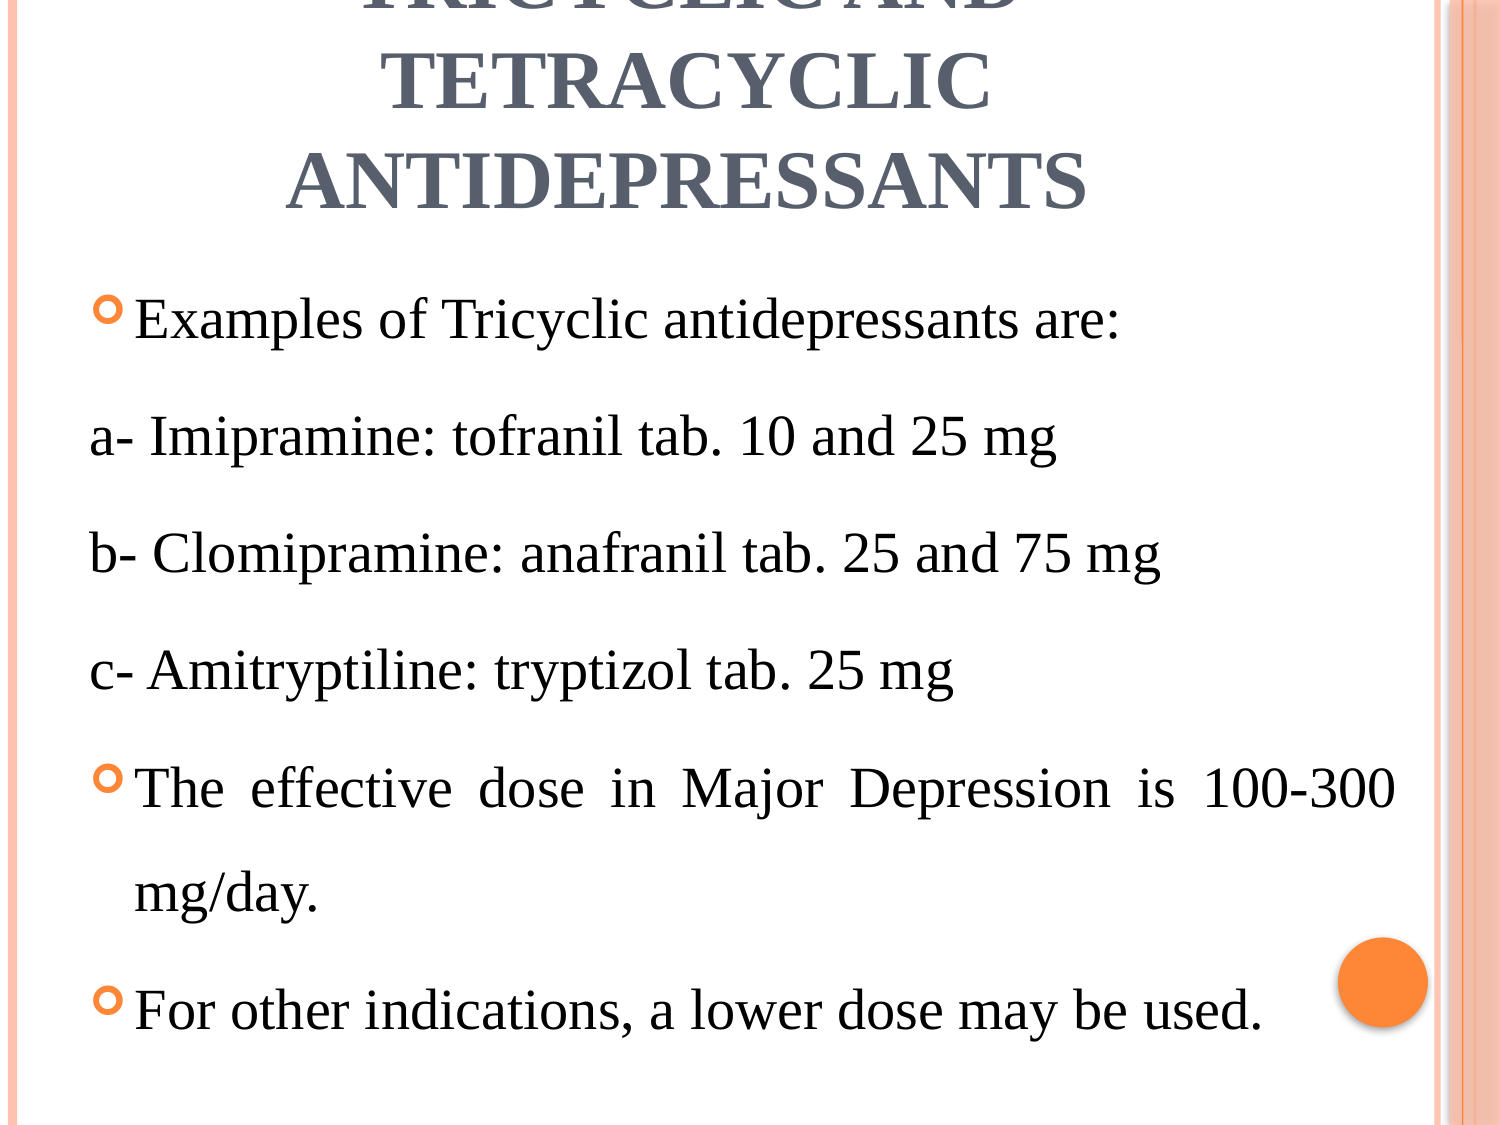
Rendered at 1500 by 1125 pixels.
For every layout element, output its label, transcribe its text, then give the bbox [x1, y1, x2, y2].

list Examples of Tricyclic antidepressants are: a- Imipramine: tofranil tab. 10 and 25 mg b- Clomipramine: anafranil tab. 25 and 75 mg c- Amitryptiline: tryptizol tab. 25 mg The effective dose in Major Depression is 100-300 mg/day. For other indications, a lower dose may be used. [75, 237, 1413, 1062]
title Tricyclic and Tetracyclic Antidepressants [75, 45, 1300, 233]
